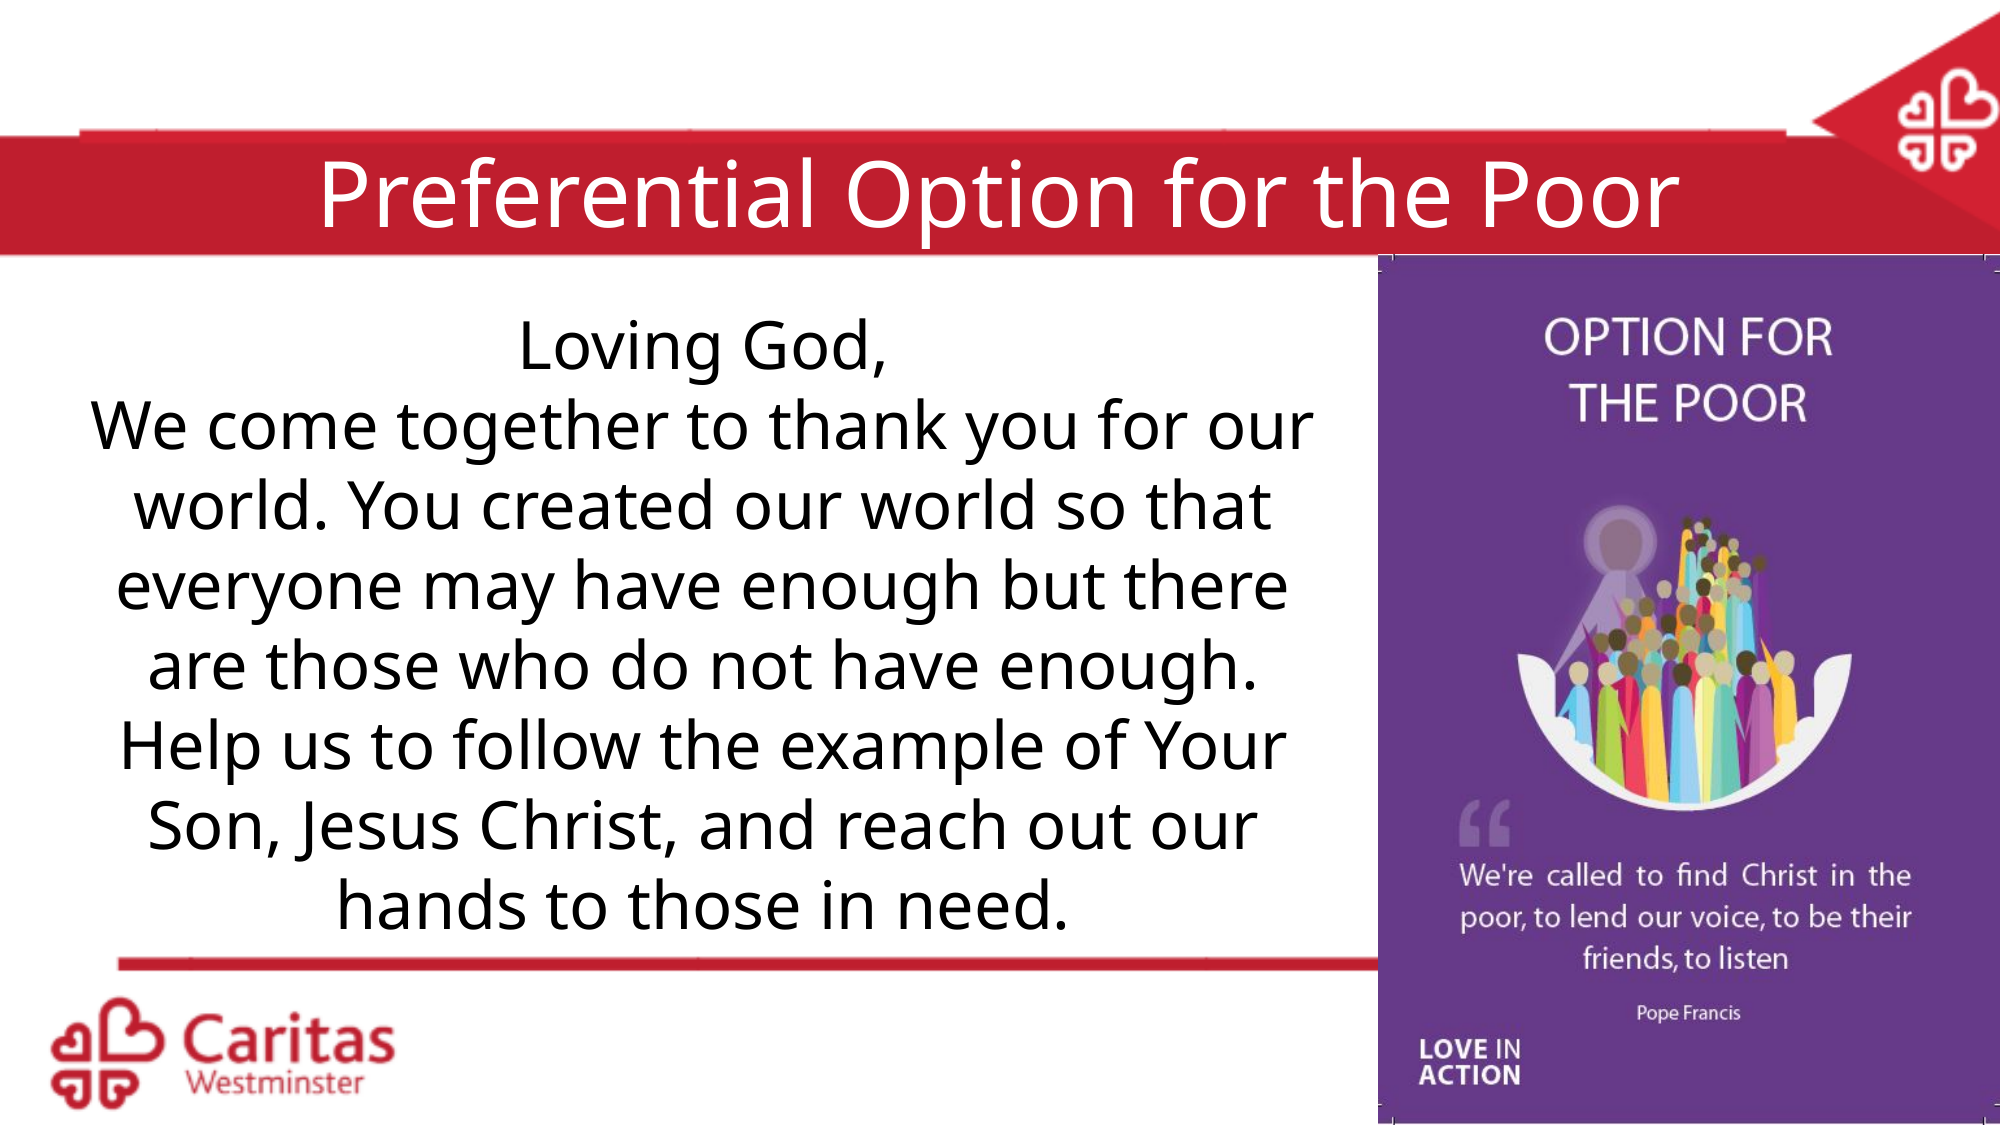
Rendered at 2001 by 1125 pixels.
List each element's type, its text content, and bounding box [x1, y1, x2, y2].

text_box Loving God, We come together to thank you for our world. You created our world so that everyone may have enough but there are those who do not have enough. Help us to follow the example of Your Son, Jesus Christ, and reach out our hands to those in need. [50, 296, 1358, 935]
picture [0, 0, 2000, 1125]
